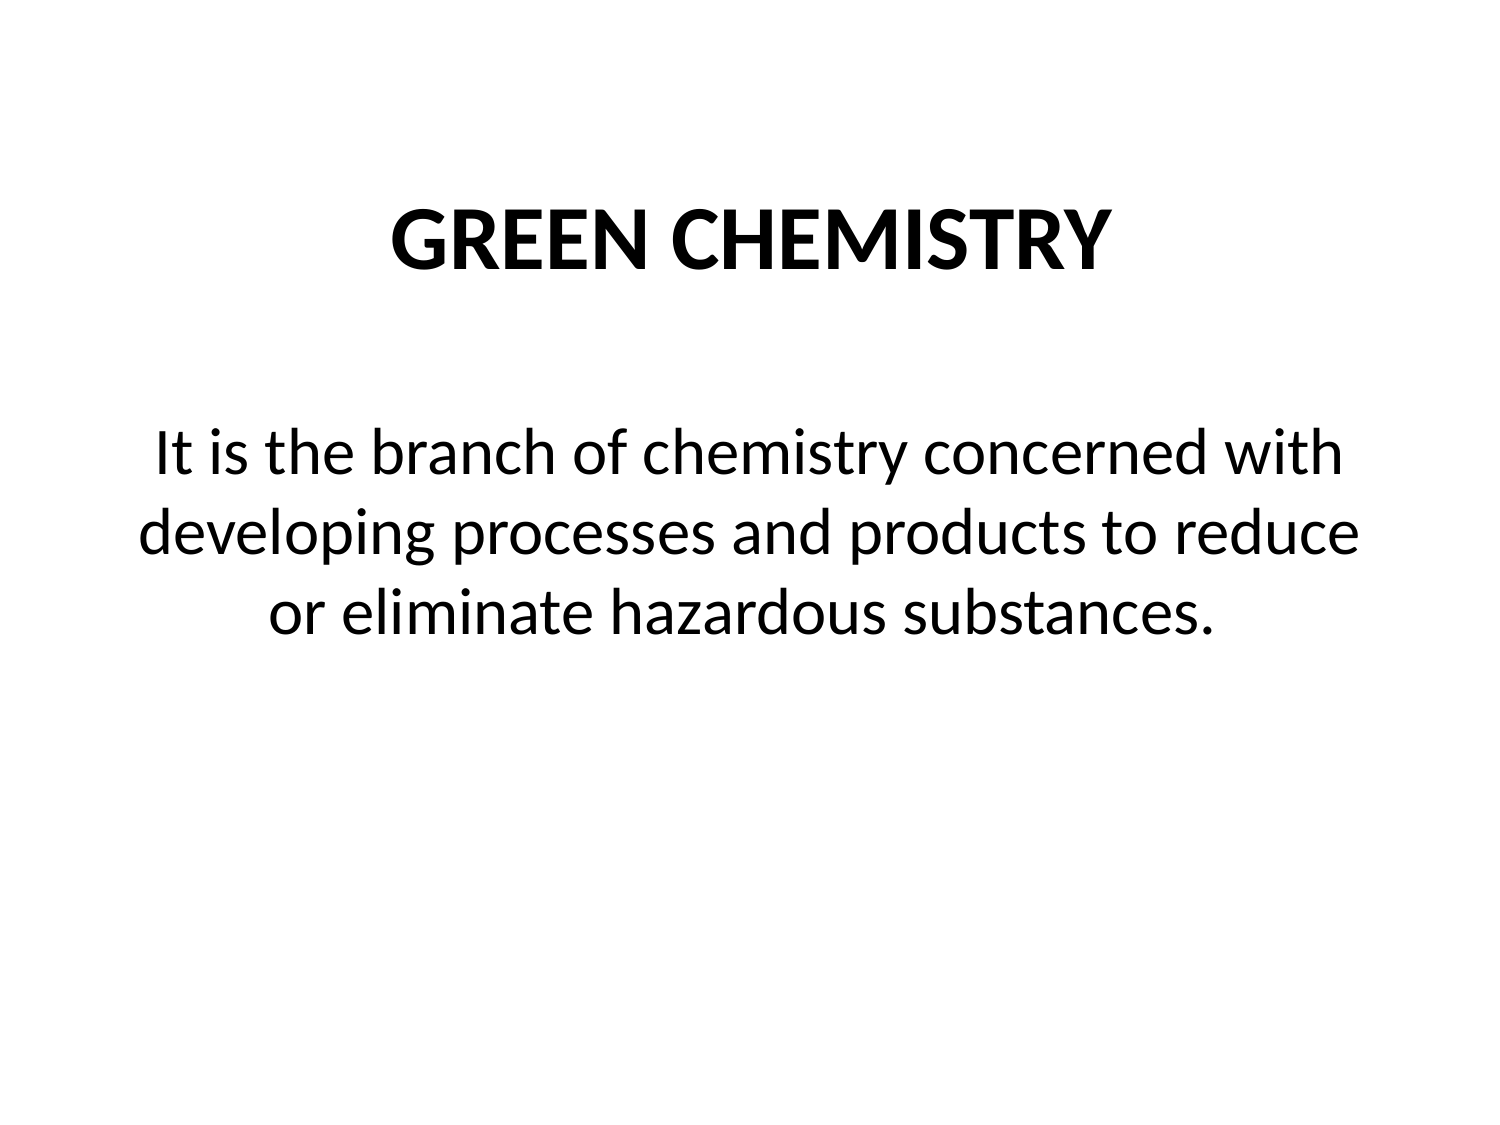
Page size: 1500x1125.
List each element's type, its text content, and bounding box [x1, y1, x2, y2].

title GREEN CHEMISTRY [125, 112, 1400, 354]
subtitle It is the branch of chemistry concerned with developing processes and products to reduce or eliminate hazardous substances. [112, 399, 1388, 925]
